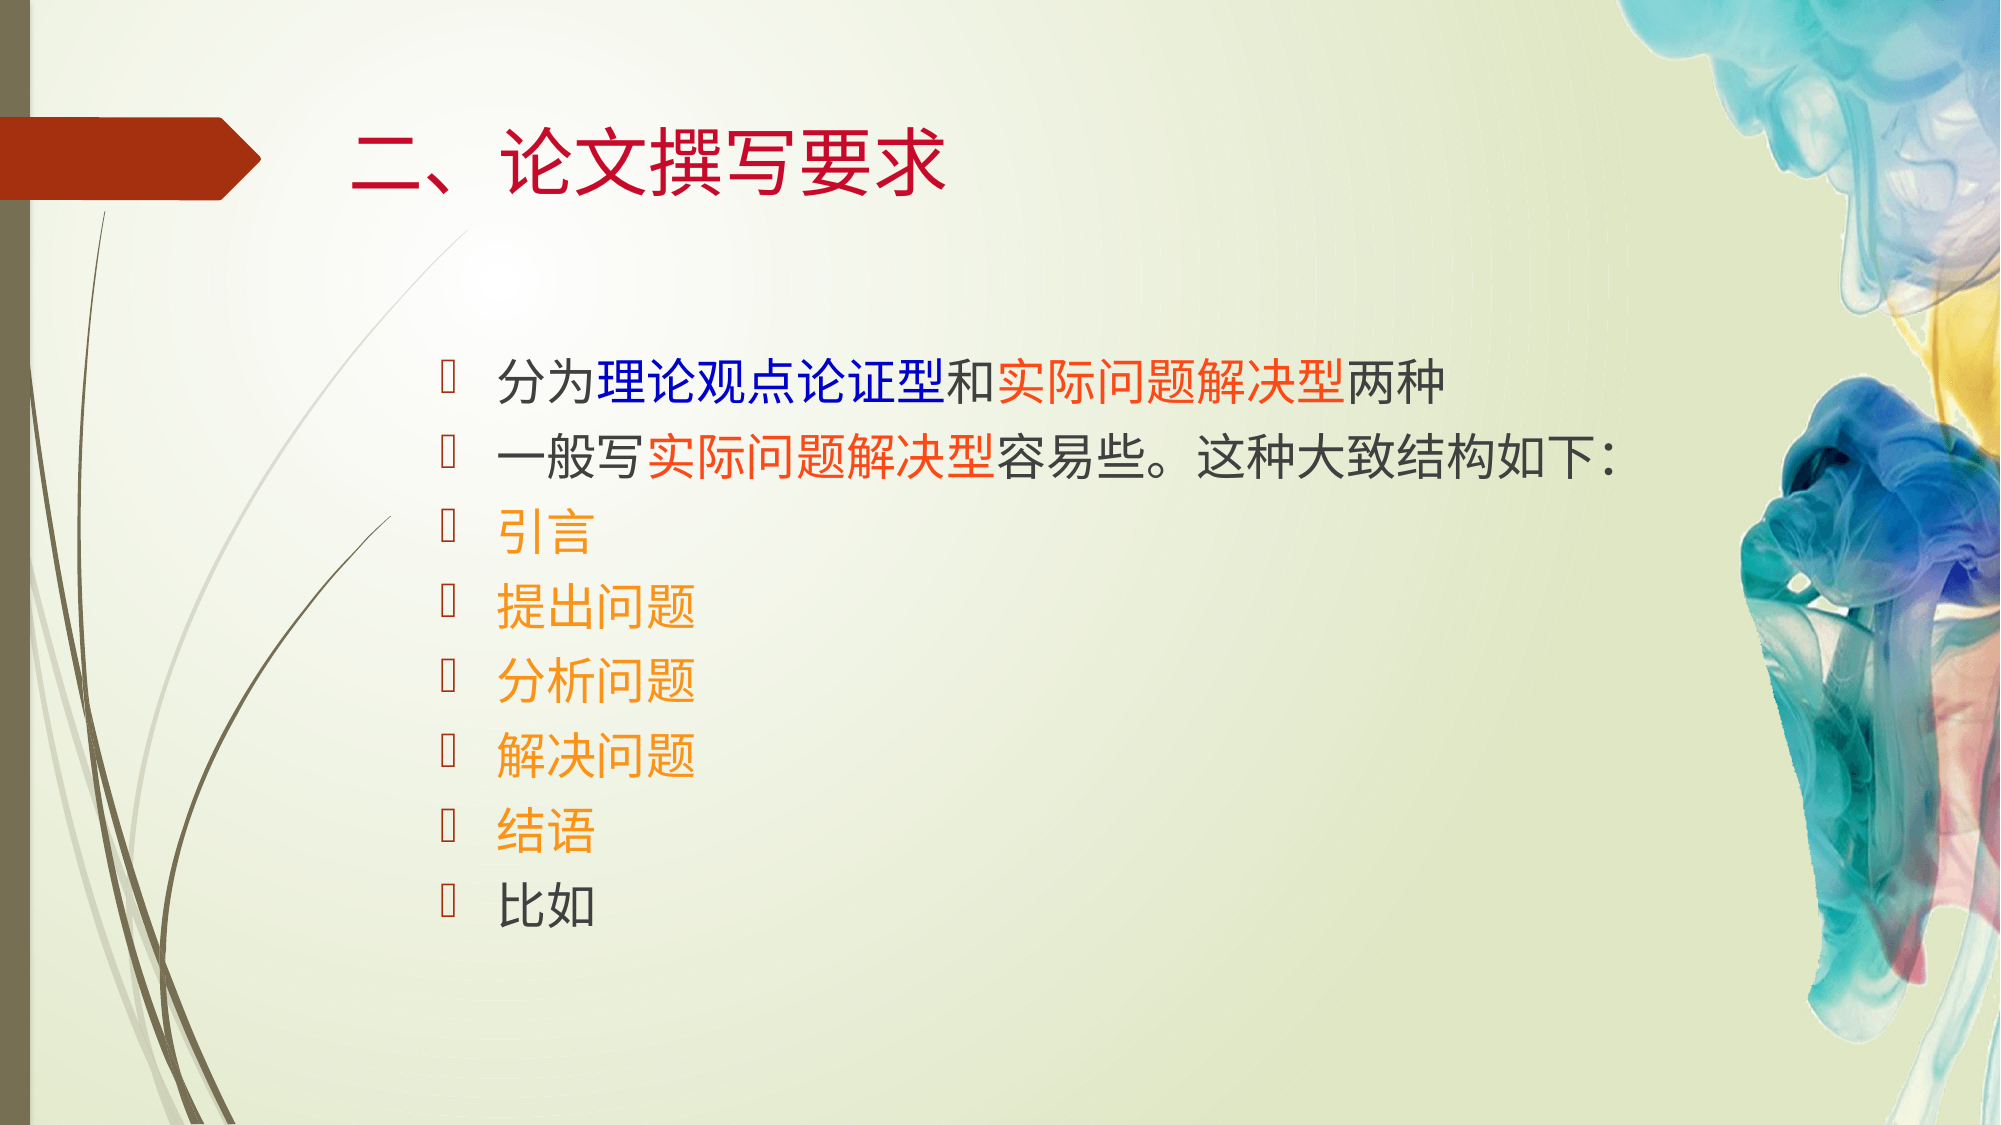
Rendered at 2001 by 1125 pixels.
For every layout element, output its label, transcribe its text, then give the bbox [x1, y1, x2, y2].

list 分为理论观点论证型和实际问题解决型两种 一般写实际问题解决型容易些。这种大致结构如下： 引言 提出问题 分析问题 解决问题 结语 比如 [424, 350, 1575, 988]
picture [1580, 0, 2000, 1125]
title 二、论文撰写要求 [333, 107, 1575, 313]
